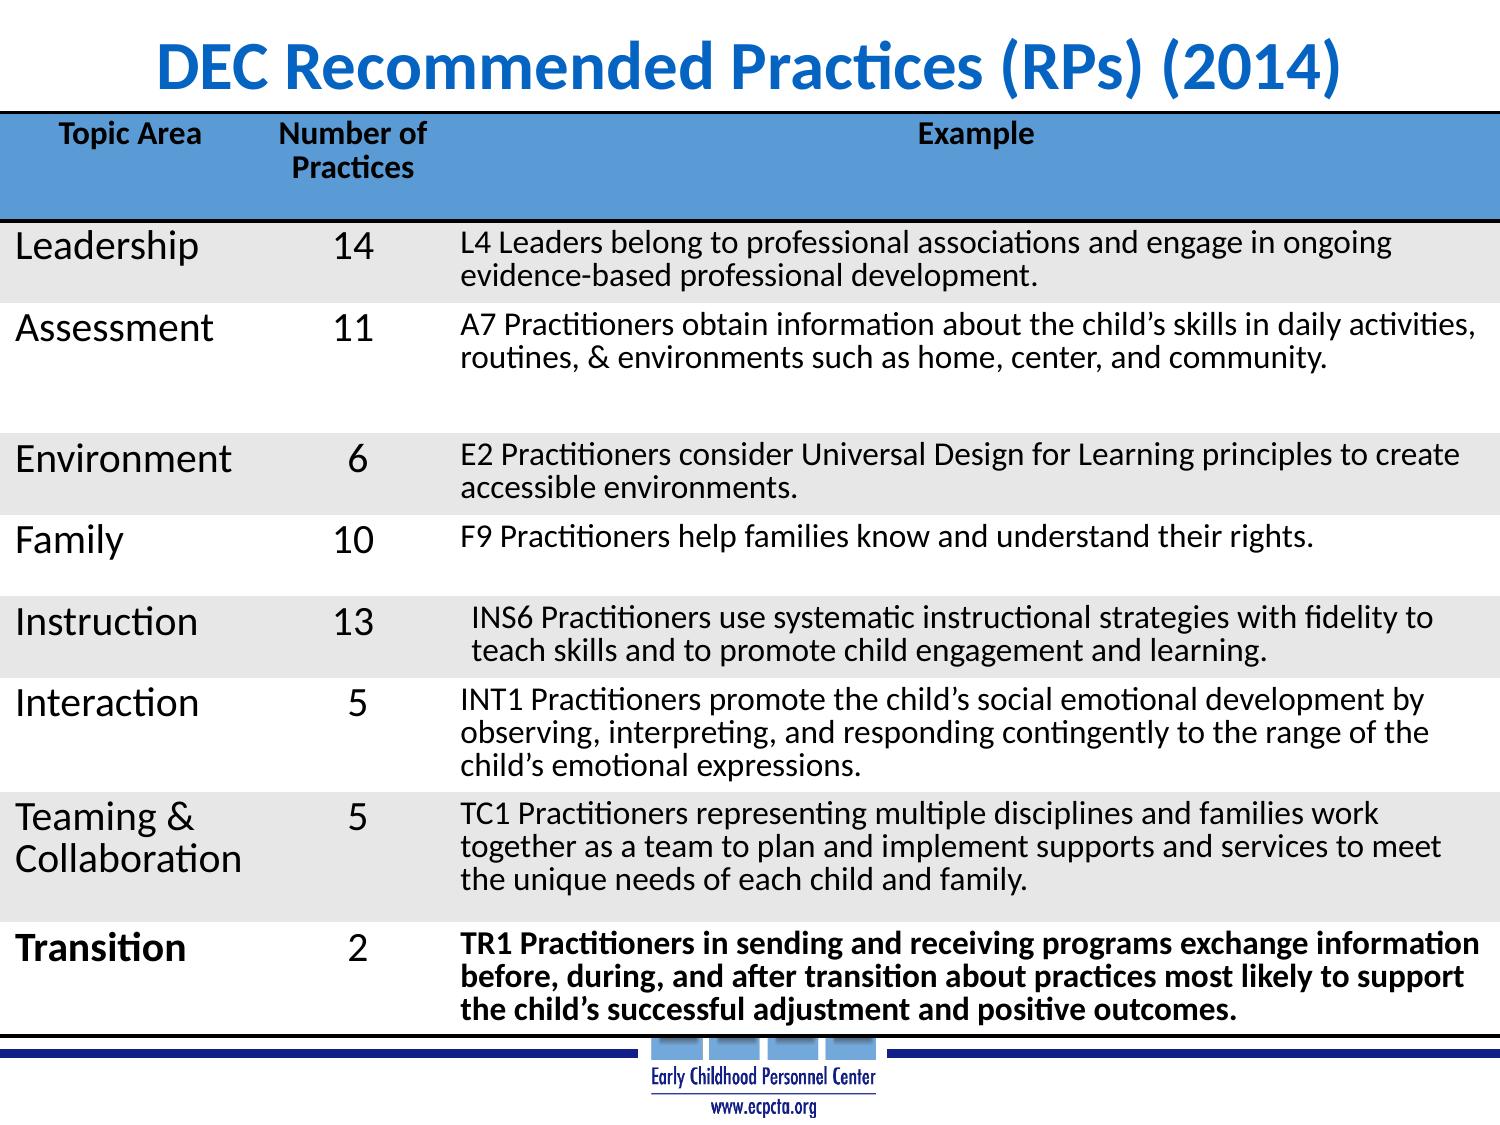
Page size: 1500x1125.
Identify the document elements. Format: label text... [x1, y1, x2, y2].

table_cell 6 [261, 433, 445, 515]
table_header Example [445, 114, 1500, 219]
table_cell INS6 Practitioners use systematic instructional strategies with fidelity to teach skills and to promote child engagement and learning. [445, 596, 1500, 678]
table_cell 10 [261, 515, 445, 596]
table_cell Transition [0, 922, 261, 1034]
table_cell A7 Practitioners obtain information about the child’s skills in daily activities, routines, & environments such as home, center, and community. [445, 303, 1500, 433]
table_cell 11 [261, 303, 445, 433]
table_cell 2 [261, 922, 445, 1034]
table_cell 14 [261, 223, 445, 303]
table_cell Teaming & Collaboration [0, 792, 261, 922]
table_cell Leadership [0, 223, 261, 303]
picture [651, 1038, 876, 1118]
table_cell Interaction [0, 678, 261, 792]
table_cell F9 Practitioners help families know and understand their rights. [445, 515, 1500, 596]
table_cell TR1 Practitioners in sending and receiving programs exchange information before, during, and after transition about practices most likely to support the child’s successful adjustment and positive outcomes. [445, 922, 1500, 1034]
table_cell Environment [0, 433, 261, 515]
table_cell 5 [261, 792, 445, 922]
table_cell INT1 Practitioners promote the child’s social emotional development by observing, interpreting, and responding contingently to the range of the child’s emotional expressions. [445, 678, 1500, 792]
table_cell L4 Leaders belong to professional associations and engage in ongoing evidence-based professional development. [445, 223, 1500, 303]
table_cell E2 Practitioners consider Universal Design for Learning principles to create accessible environments. [445, 433, 1500, 515]
table_header Number of Practices [261, 114, 445, 219]
table_cell Assessment [0, 303, 261, 433]
table_cell 13 [261, 596, 445, 678]
title DEC Recommended Practices (RPs) (2014) [103, 22, 1397, 111]
table_cell Instruction [0, 596, 261, 678]
table_header Topic Area [0, 114, 261, 219]
table_cell 5 [261, 678, 445, 792]
table_cell TC1 Practitioners representing multiple disciplines and families work together as a team to plan and implement supports and services to meet the unique needs of each child and family. [445, 792, 1500, 922]
table_cell Family [0, 515, 261, 596]
